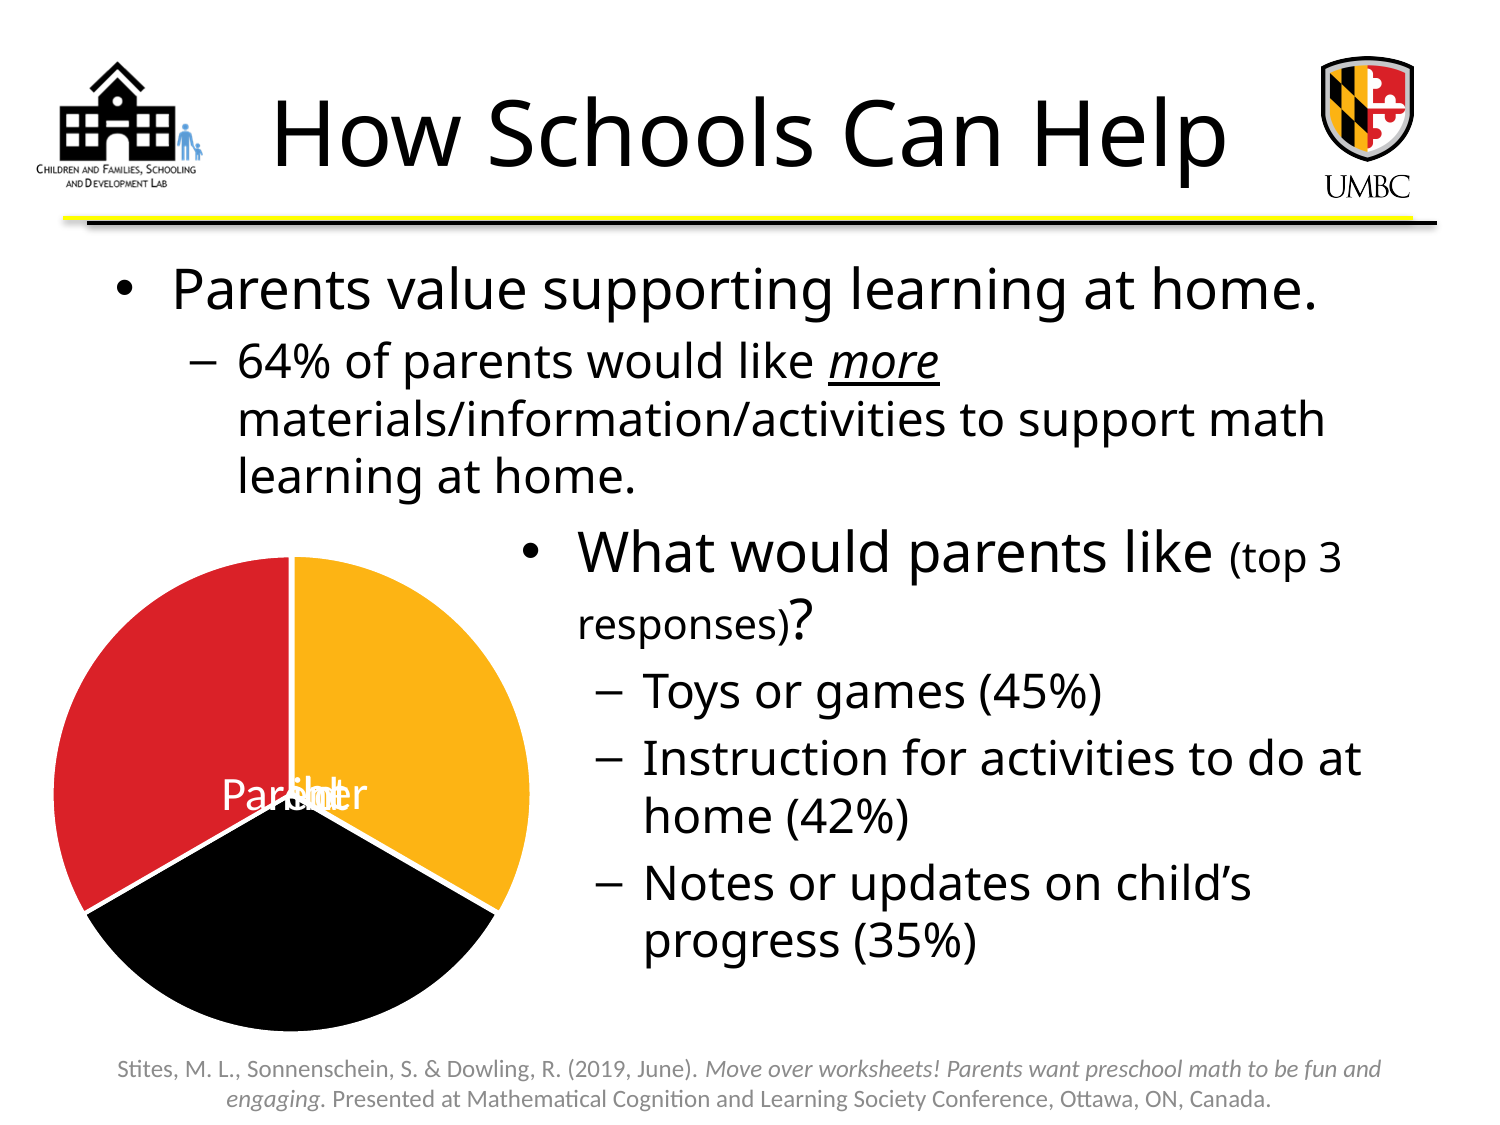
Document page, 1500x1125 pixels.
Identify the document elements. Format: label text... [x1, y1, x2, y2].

title How Schools Can Help [75, 35, 1425, 224]
footer Stites, M. L., Sonnenschein, S. & Dowling, R. (2019, June). Move over worksheets! Parents want preschool math to be fun and engaging. Presented at Mathematical Cognition and Learning Society Conference, Ottawa, ON, Canada. [76, 1067, 1424, 1125]
text_box Parents value supporting learning at home. 64% of parents would like more materials/information/activities to support math learning at home. [99, 245, 1450, 543]
list What would parents like (top 3 responses)? Toys or games (45%) Instruction for activities to do at home (42%) Notes or updates on child’s progress (35%) [671, 543, 1450, 1019]
picture [35, 47, 75, 194]
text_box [0, 502, 667, 1073]
